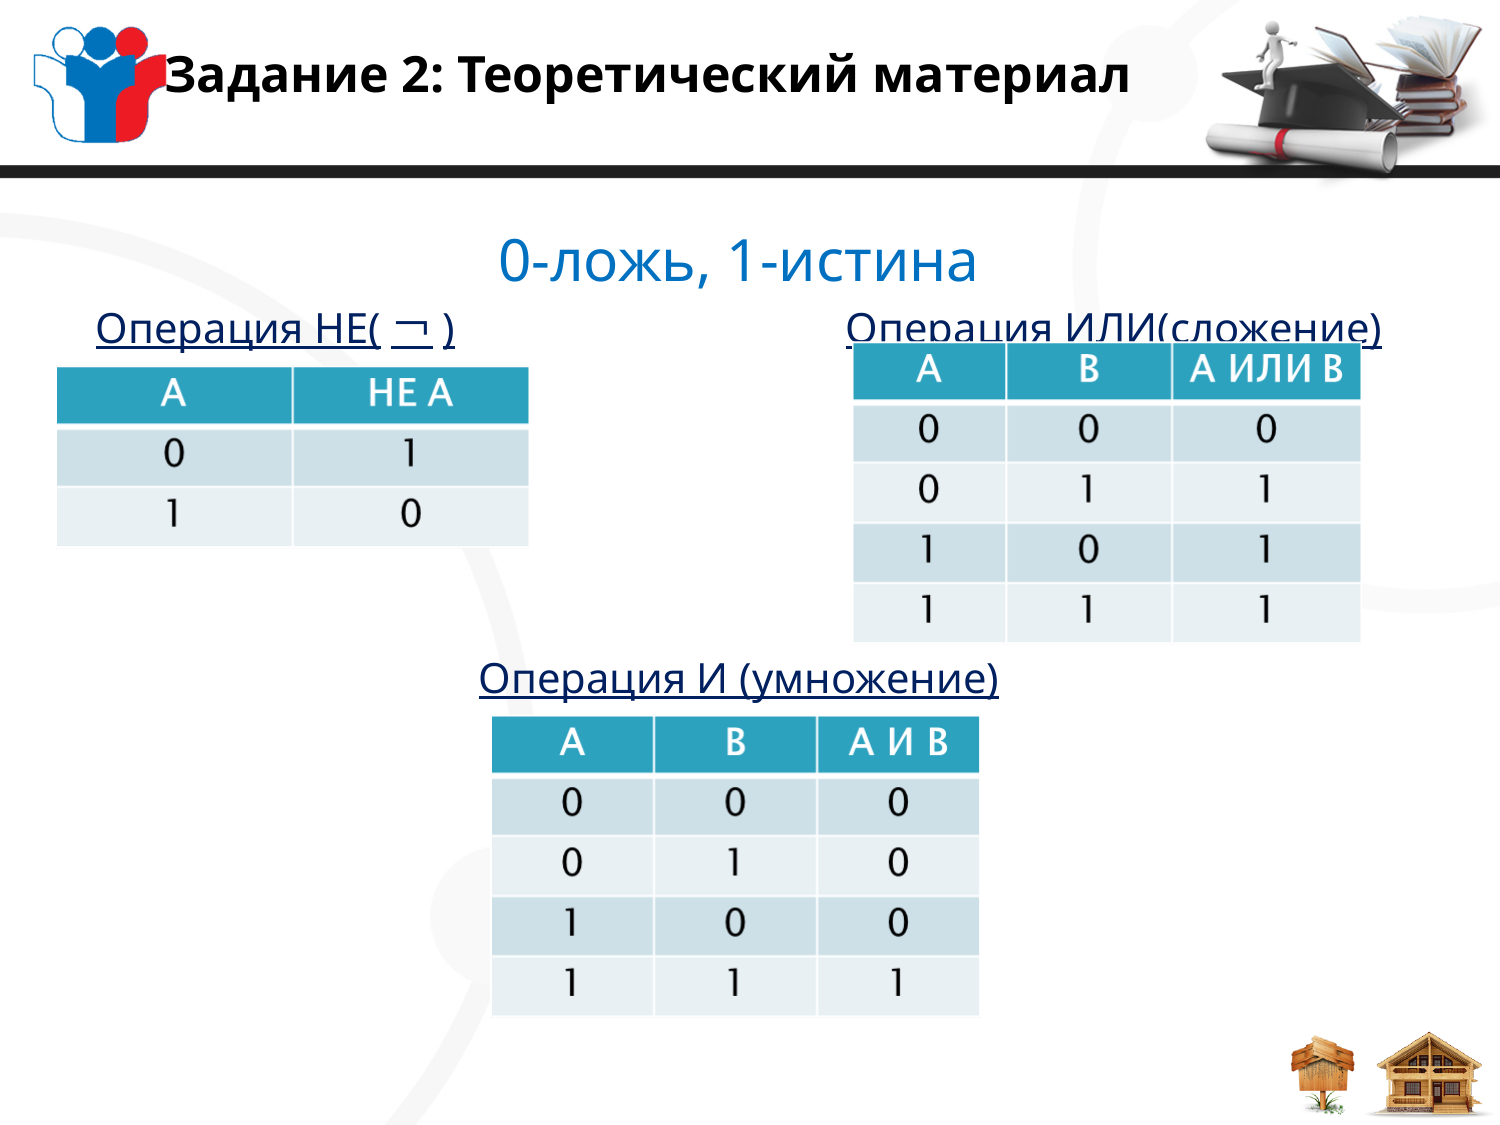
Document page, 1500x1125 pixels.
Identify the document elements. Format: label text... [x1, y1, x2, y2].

picture [0, 0, 1500, 1125]
list 0-ложь, 1-истина Операция НЕ(￢) Операция ИЛИ(сложение) Операция И (умножение) [32, 180, 1428, 1036]
text_box Задание 2: Теоретический материал [188, 34, 1147, 110]
